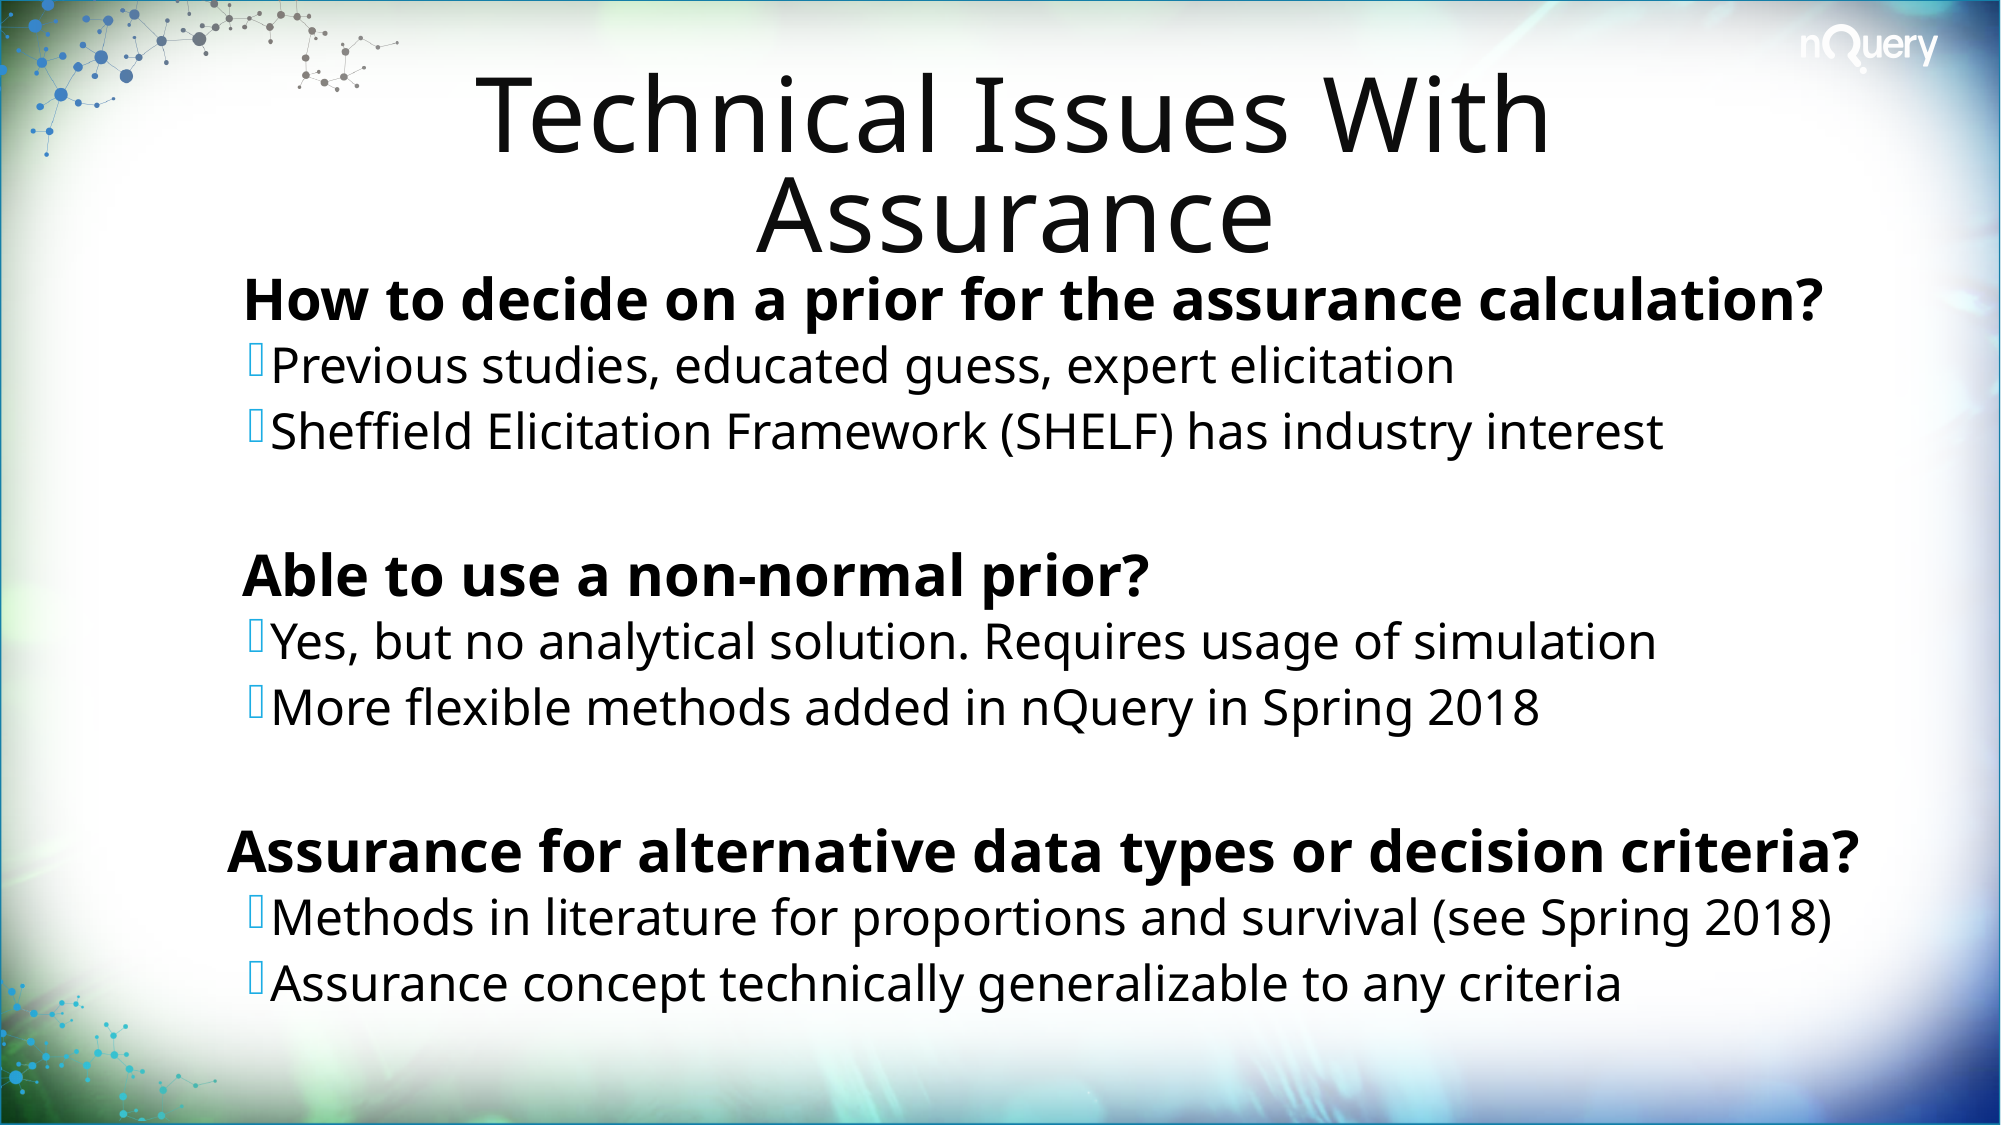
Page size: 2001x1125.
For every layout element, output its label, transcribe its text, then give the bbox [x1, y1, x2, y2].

picture [0, 0, 1999, 1124]
list How to decide on a prior for the assurance calculation? Previous studies, educated guess, expert elicitation Sheffield Elicitation Framework (SHELF) has industry interest Able to use a non-normal prior? Yes, but no analytical solution. Requires usage of simulation More flexible methods added in nQuery in Spring 2018 Assurance for alternative data types or decision criteria? Methods in literature for proportions and survival (see Spring 2018) Assurance concept technically generalizable to any criteria [219, 263, 1929, 1022]
title Technical Issues With Assurance [219, 49, 1814, 263]
